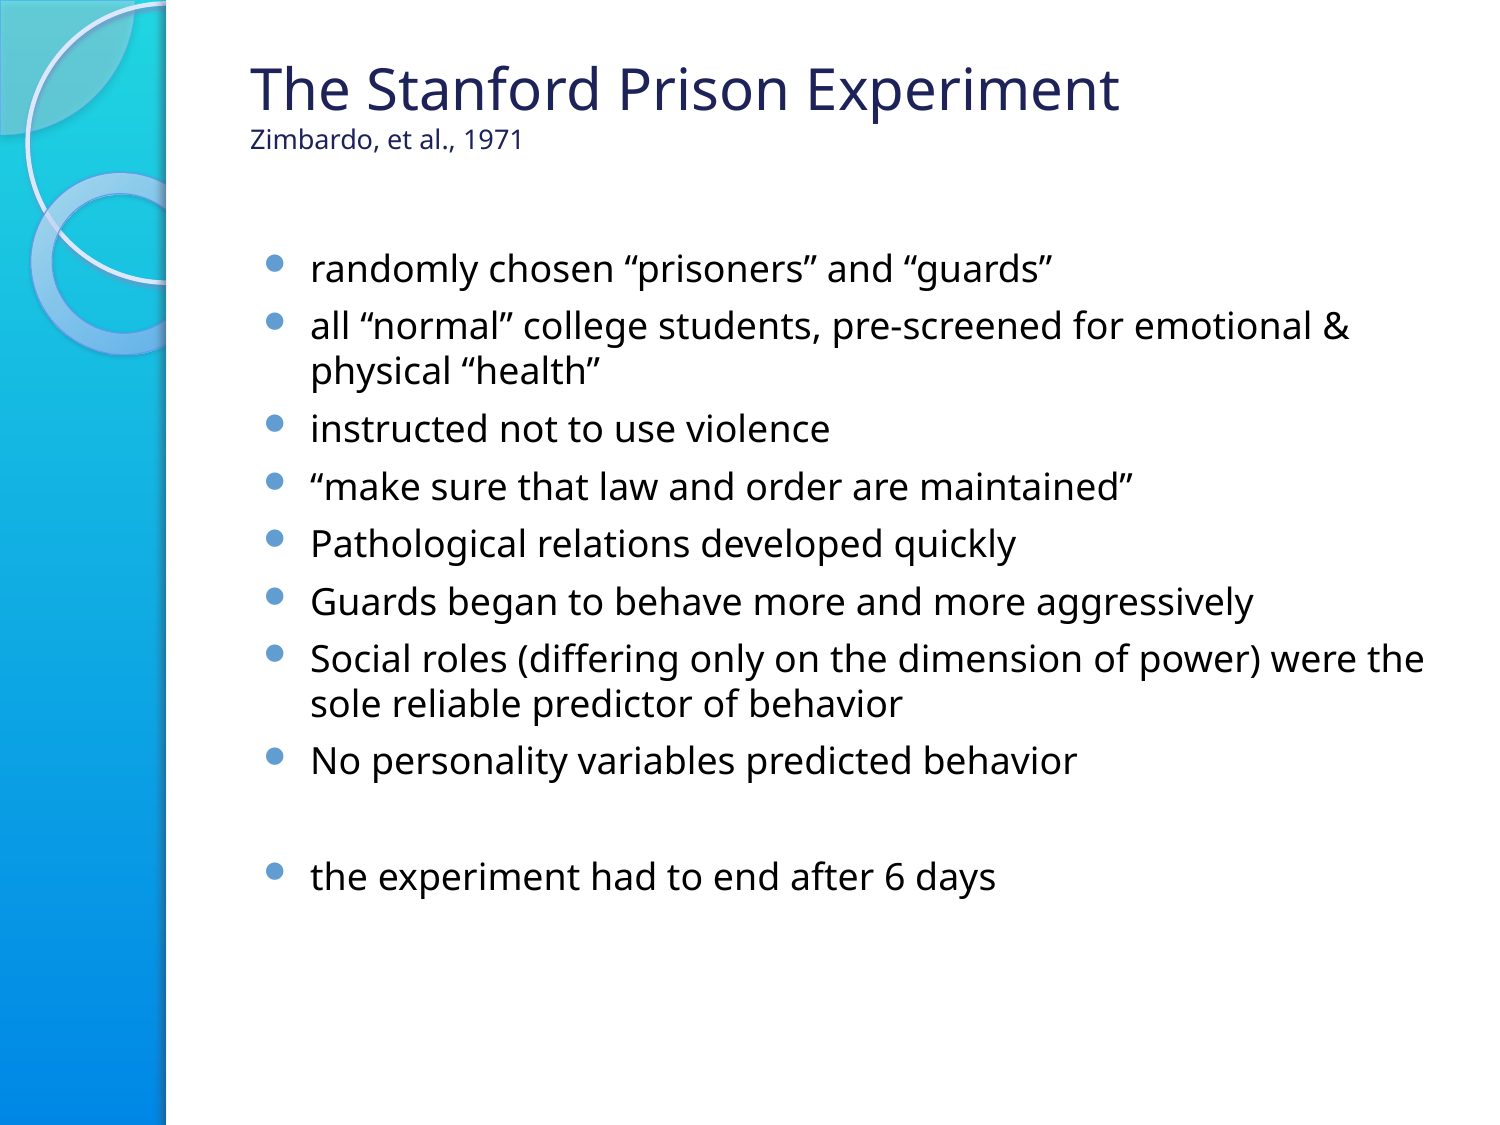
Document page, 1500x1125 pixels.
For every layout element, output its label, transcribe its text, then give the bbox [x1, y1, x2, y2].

title The Stanford Prison Experiment Zimbardo, et al., 1971 [235, 45, 1466, 233]
list randomly chosen “prisoners” and “guards” all “normal” college students, pre-screened for emotional & physical “health” instructed not to use violence “make sure that law and order are maintained” Pathological relations developed quickly Guards began to behave more and more aggressively Social roles (differing only on the dimension of power) were the sole reliable predictor of behavior No personality variables predicted behavior the experiment had to end after 6 days [235, 237, 1466, 1025]
